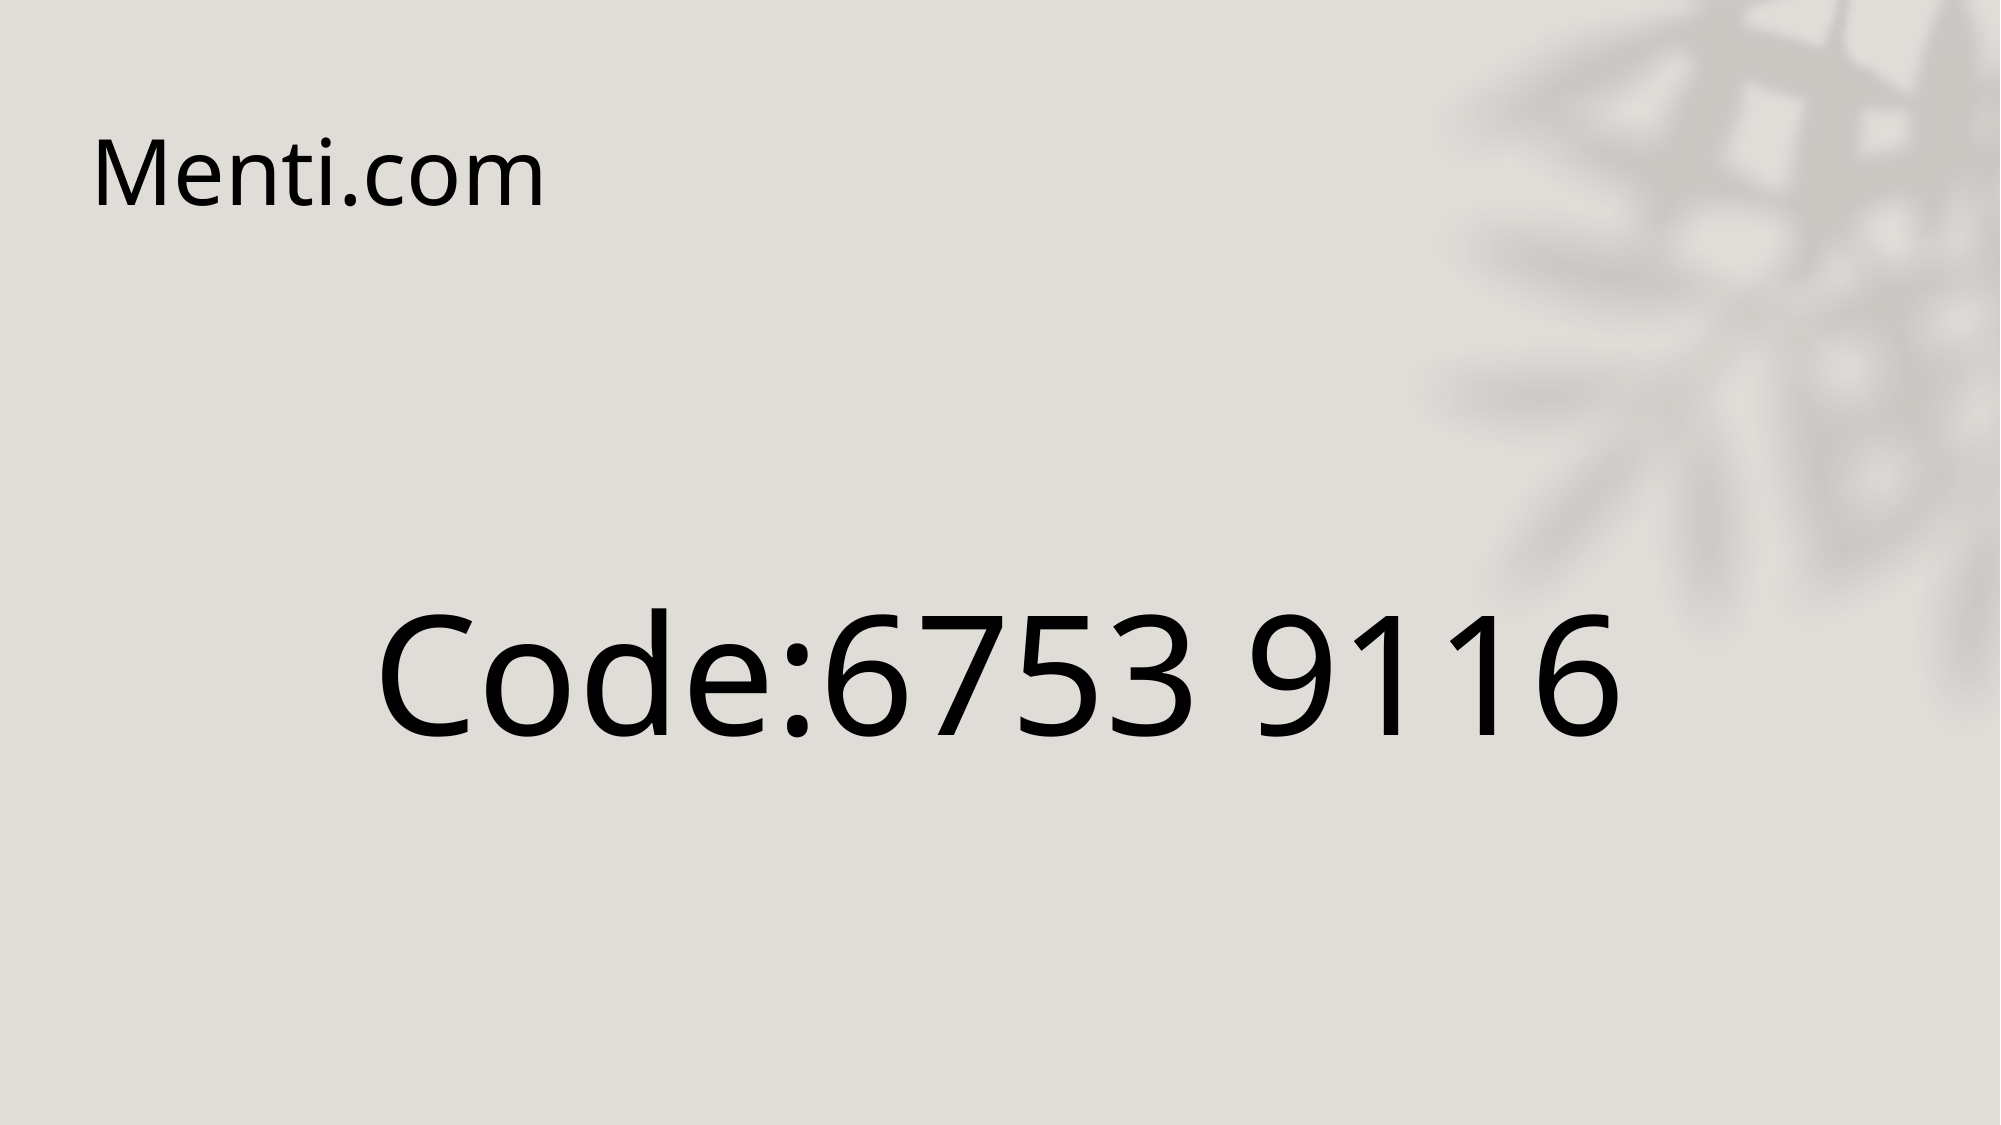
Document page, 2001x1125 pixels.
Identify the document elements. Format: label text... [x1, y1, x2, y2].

list Code:6753 9116 [75, 319, 1925, 1009]
title Menti.com [75, 60, 1863, 278]
